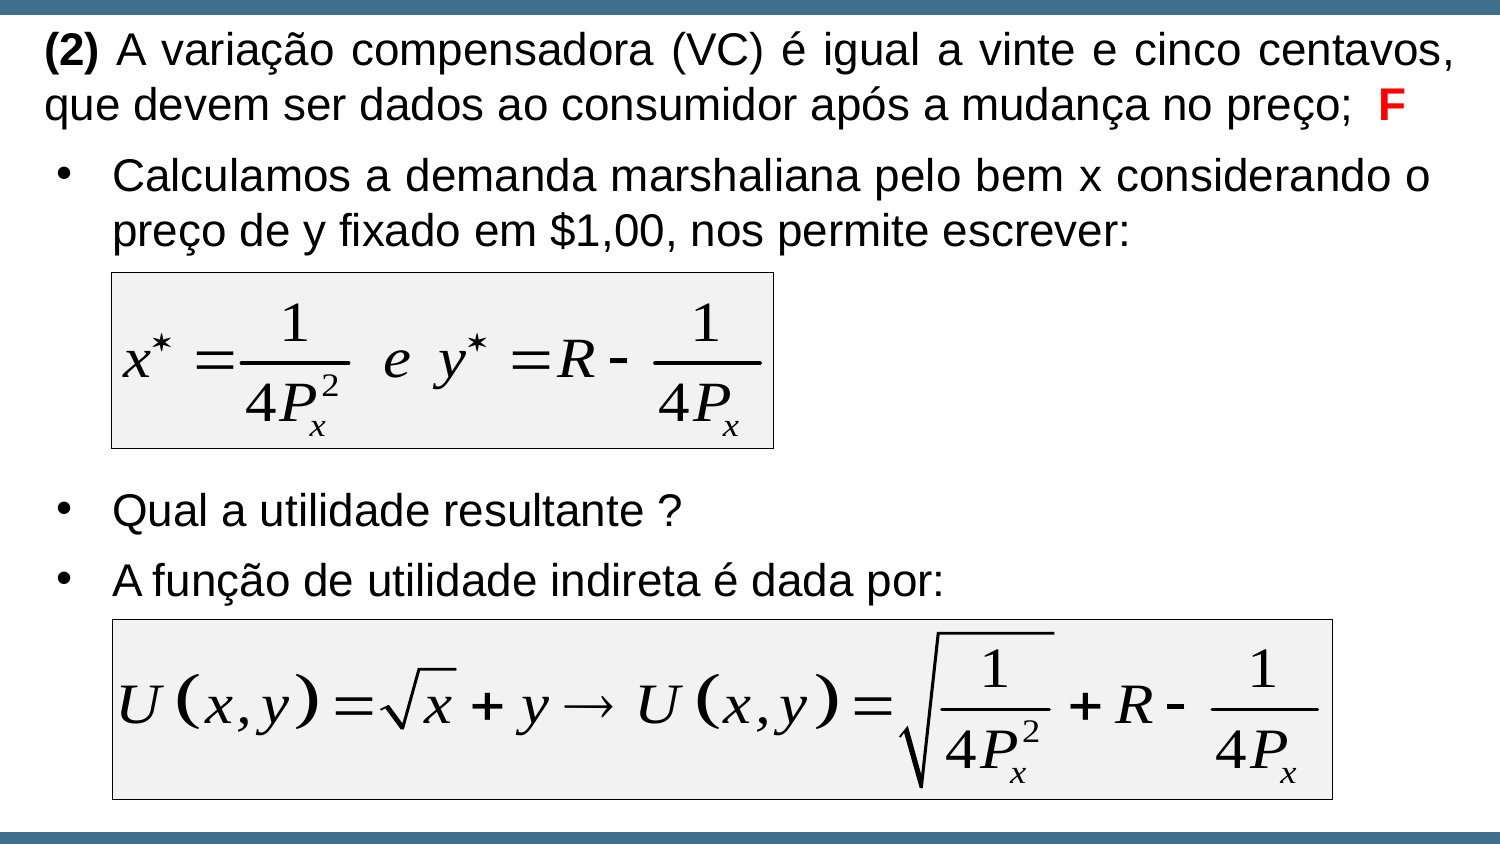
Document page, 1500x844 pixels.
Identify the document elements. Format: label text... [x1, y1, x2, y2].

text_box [111, 619, 1333, 801]
text_box F [1364, 67, 1424, 138]
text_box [110, 272, 774, 449]
text_box (2) A variação compensadora (VC) é igual a vinte e cinco centavos, que devem ser dados ao consumidor após a mudança no preço; [29, 12, 1471, 137]
text_box Calculamos a demanda marshaliana pelo bem x considerando o preço de y fixado em $1,00, nos permite escrever: [41, 138, 1447, 263]
text_box Qual a utilidade resultante ? A função de utilidade indireta é dada por: [41, 472, 1447, 613]
